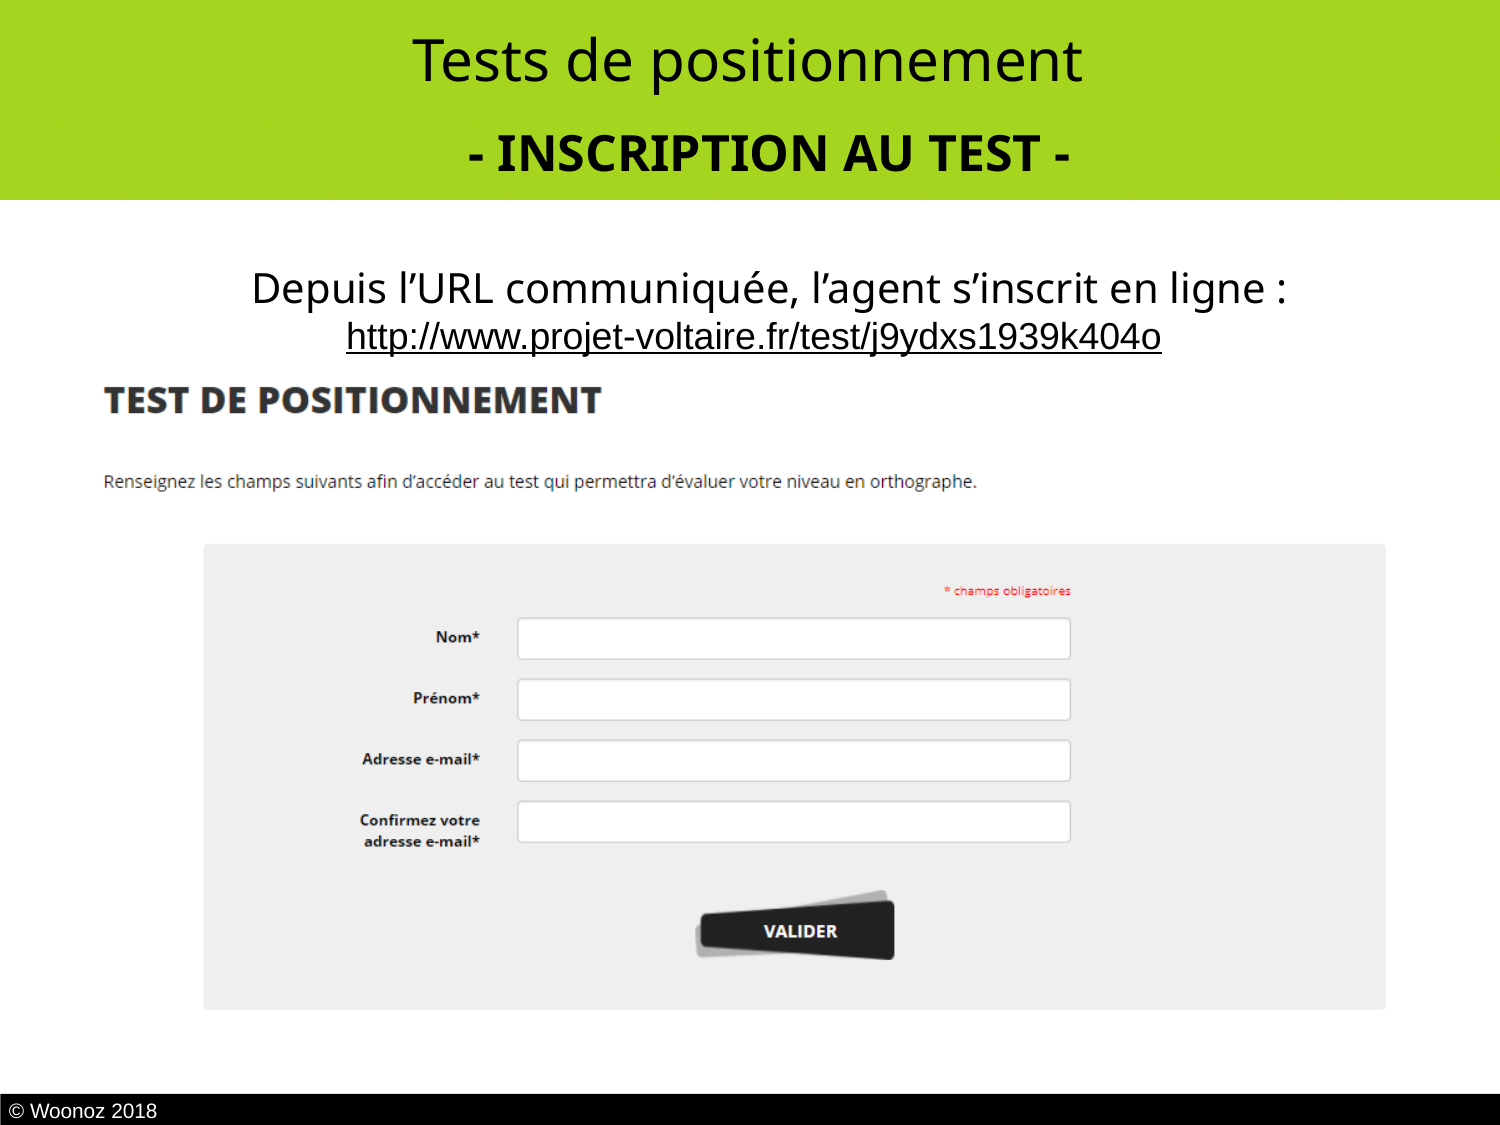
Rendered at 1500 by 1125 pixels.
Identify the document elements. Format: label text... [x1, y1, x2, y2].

picture [0, 0, 1500, 1092]
text_box Depuis l’URL communiquée, l’agent s’inscrit en ligne : http://www.projet-voltaire.fr/test/j9ydxs1939k404o [46, 254, 1494, 475]
text_box [352, 1092, 1500, 1125]
footer © Woonoz 2018 [0, 1090, 352, 1125]
